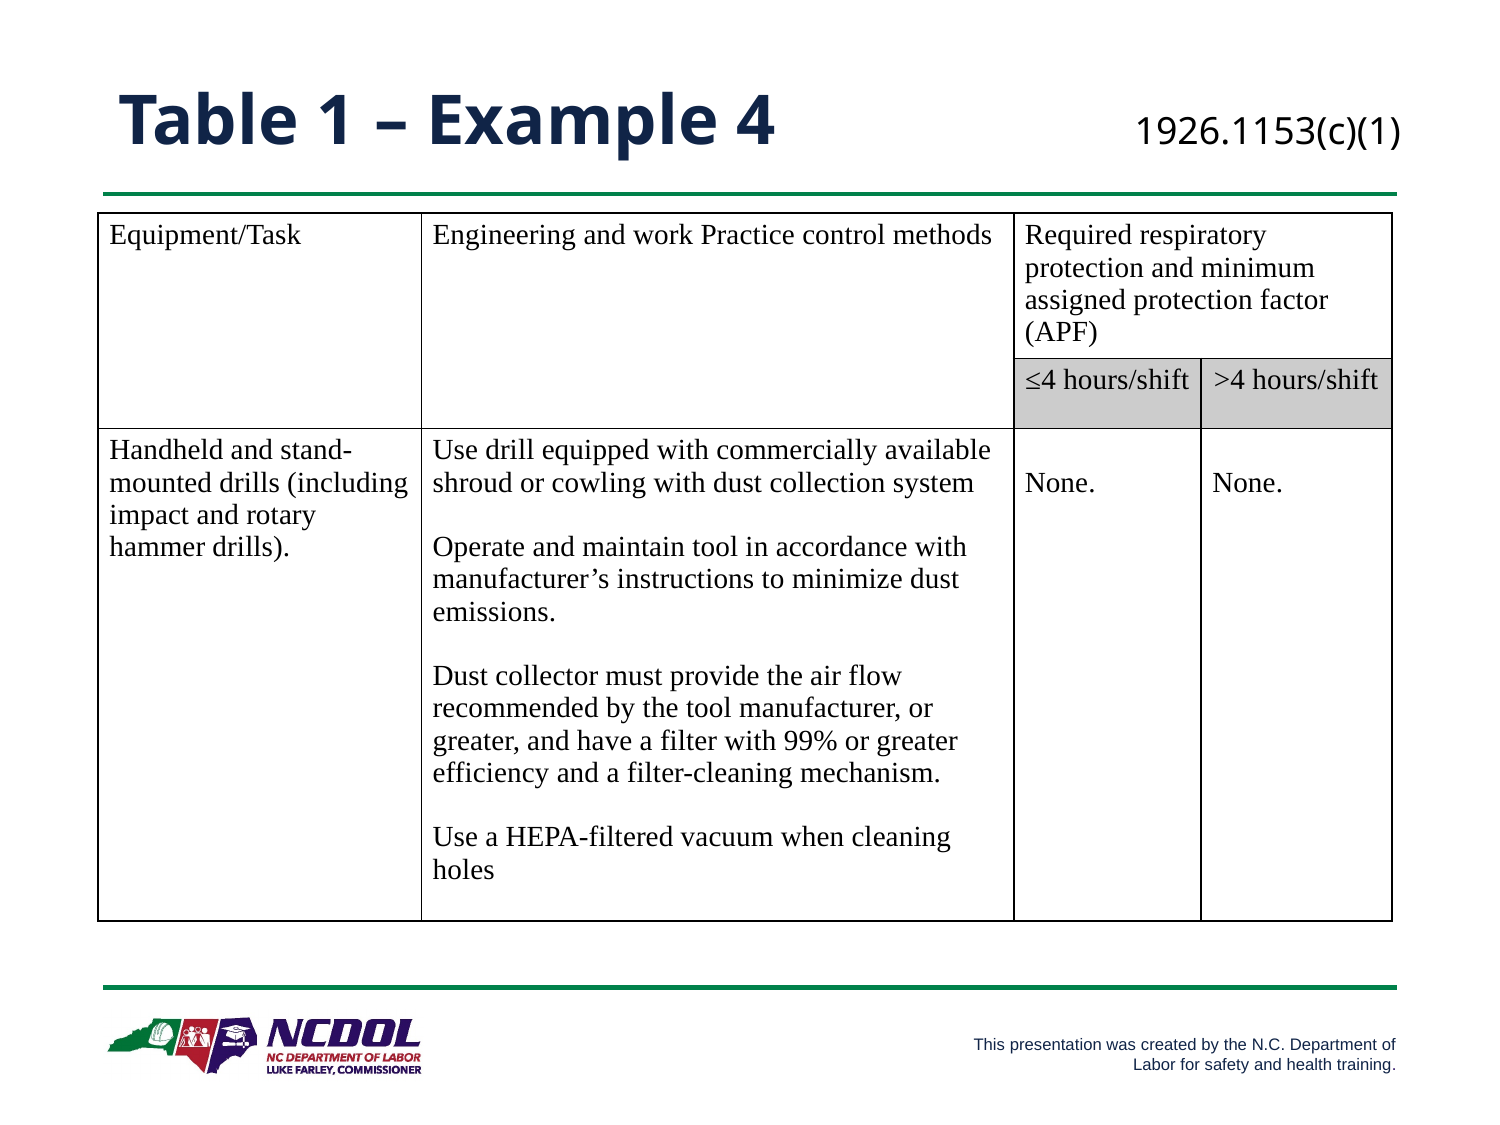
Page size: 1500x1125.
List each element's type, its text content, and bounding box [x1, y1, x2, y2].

title Table 1 – Example 4 [103, 59, 1397, 186]
table_header Required respiratory protection and minimum assigned protection factor (APF) [1015, 214, 1391, 358]
table_header Engineering and work Practice control methods [422, 214, 1013, 428]
table_cell >4 hours/shift [1202, 359, 1391, 428]
picture [103, 1009, 424, 1082]
table_cell None. [1015, 429, 1200, 920]
table_cell Use drill equipped with commercially available shroud or cowling with dust collection system Operate and maintain tool in accordance with manufacturer’s instructions to minimize dust emissions. Dust collector must provide the air flow recommended by the tool manufacturer, or greater, and have a filter with 99% or greater efficiency and a filter-cleaning mechanism. Use a HEPA-filtered vacuum when cleaning holes [422, 429, 1013, 920]
table_cell Handheld and stand-mounted drills (including impact and rotary hammer drills). [99, 429, 421, 920]
table_cell ≤4 hours/shift [1015, 359, 1200, 428]
text_box 1926.1153(c)(1) [1087, 99, 1416, 160]
table_cell None. [1202, 429, 1391, 920]
table_header Equipment/Task [99, 214, 421, 428]
